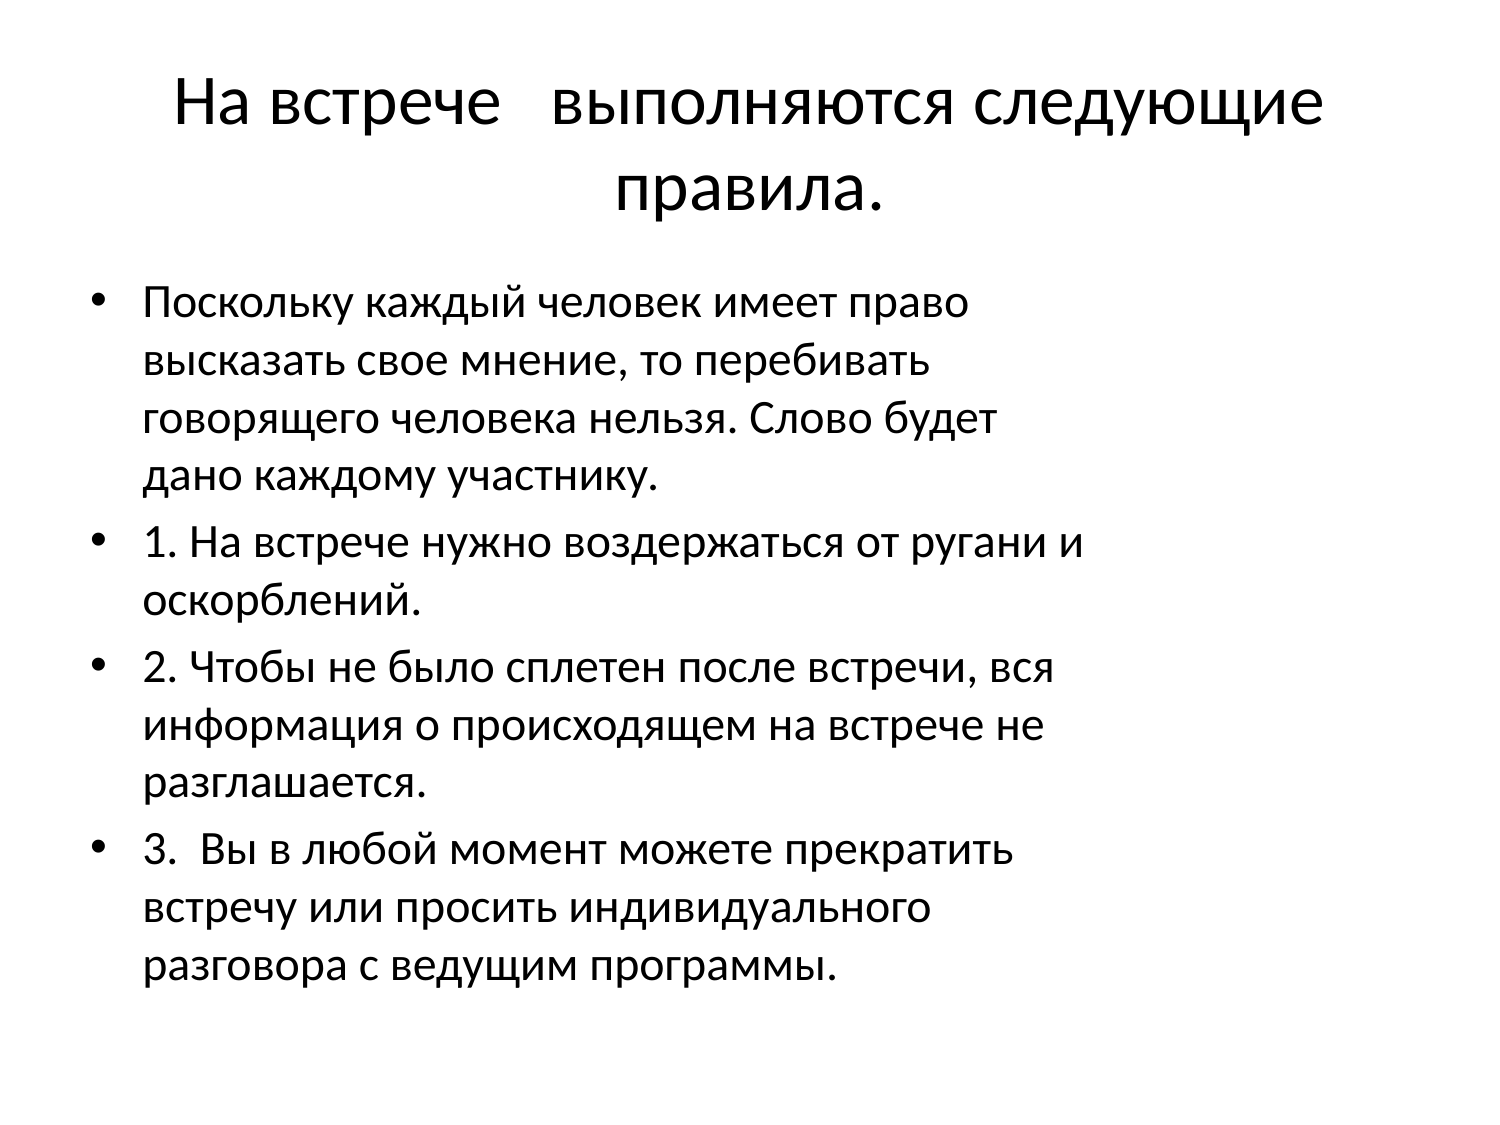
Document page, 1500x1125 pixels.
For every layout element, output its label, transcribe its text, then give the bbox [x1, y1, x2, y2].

list Поскольку каждый человек имеет право высказать свое мнение, то перебивать говорящего человека нельзя. Слово будет дано каждому участнику. 1. На встрече нужно воздержаться от ругани и оскорблений. 2. Чтобы не было сплетен после встречи, вся информация о происходящем на встрече не разглашается. 3. Вы в любой момент можете прекратить встречу или просить индивидуального разговора с ведущим программы. [75, 262, 1105, 1005]
title На встрече выполняются следующие правила. [75, 45, 1425, 233]
